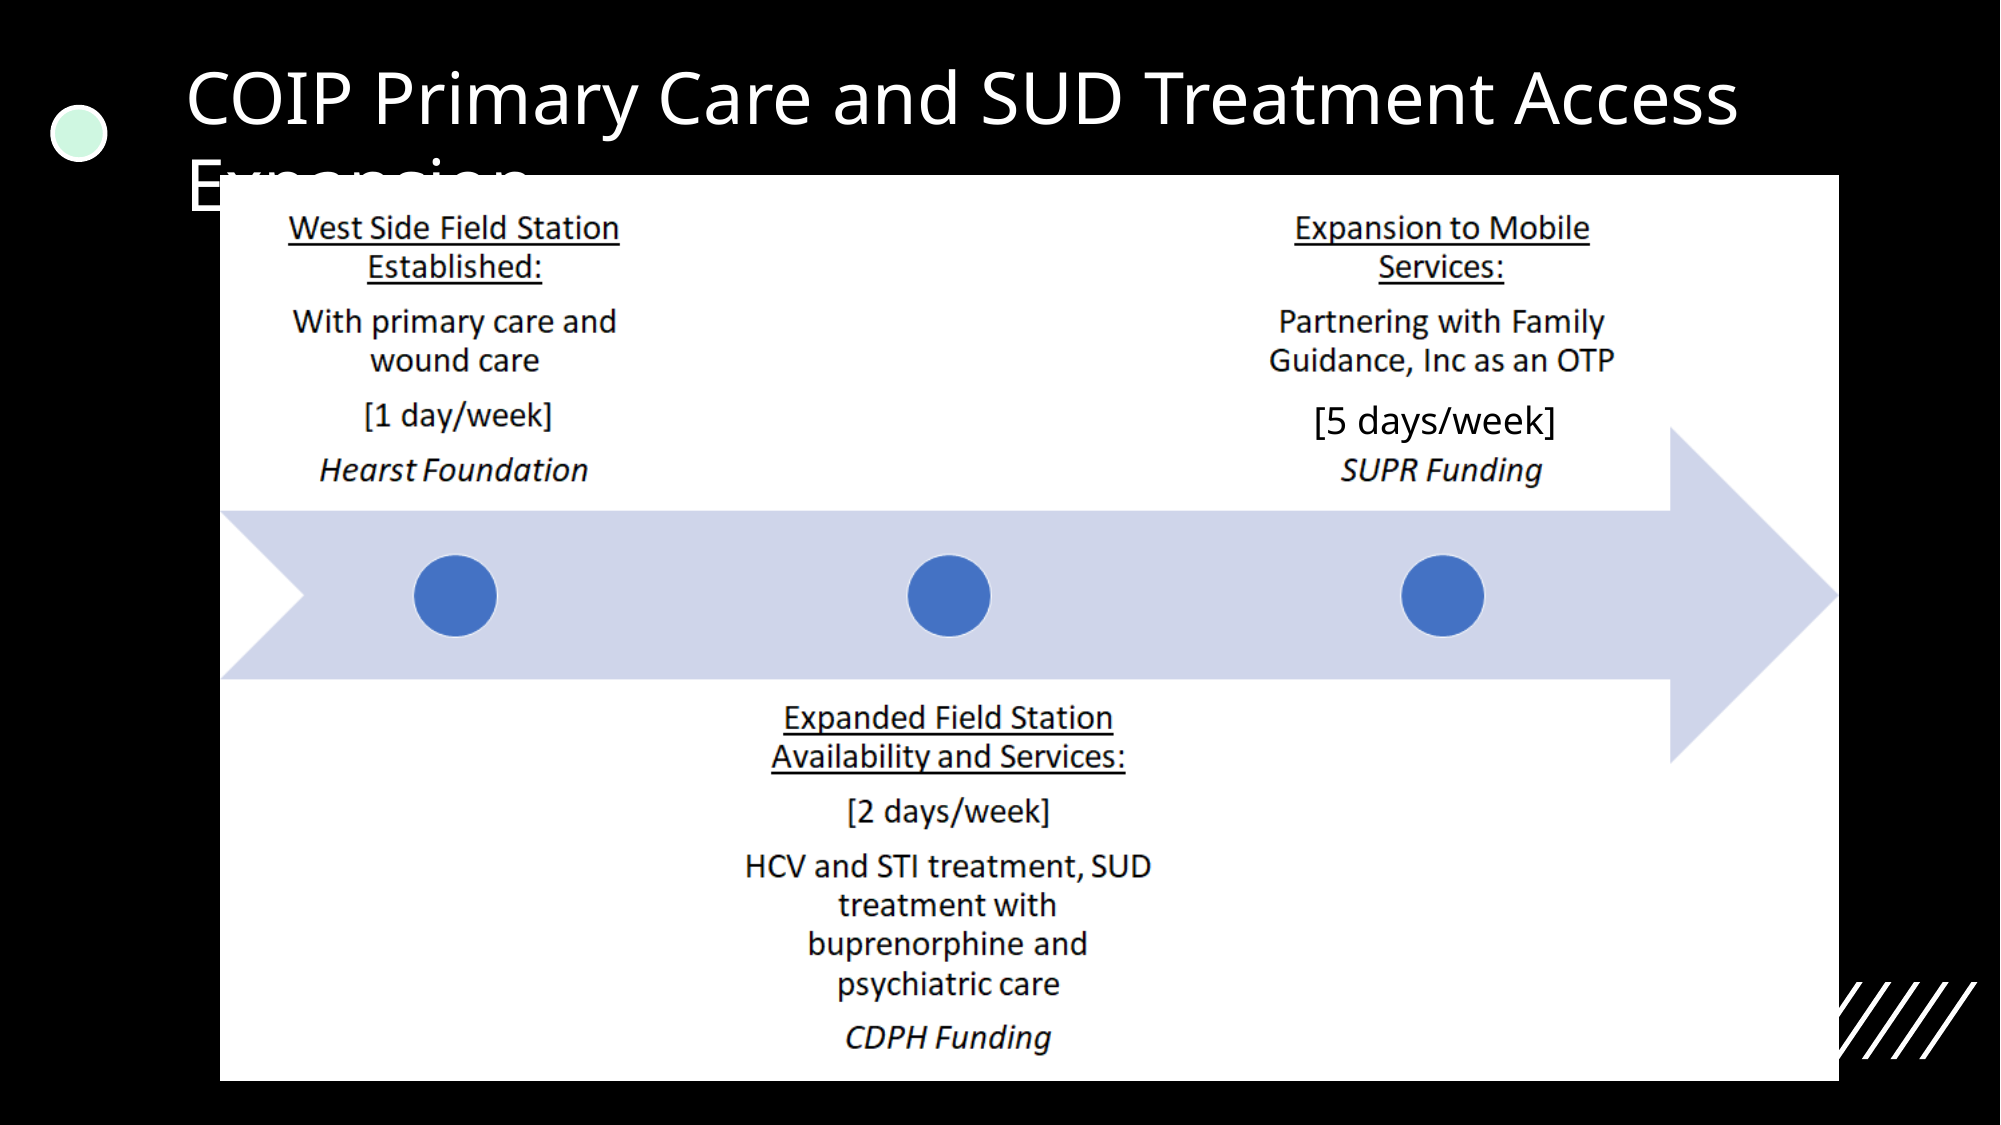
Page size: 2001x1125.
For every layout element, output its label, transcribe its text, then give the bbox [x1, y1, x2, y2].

text_box COIP Primary Care and SUD Treatment Access Expansion [165, 32, 1965, 246]
picture [220, 175, 1839, 1081]
